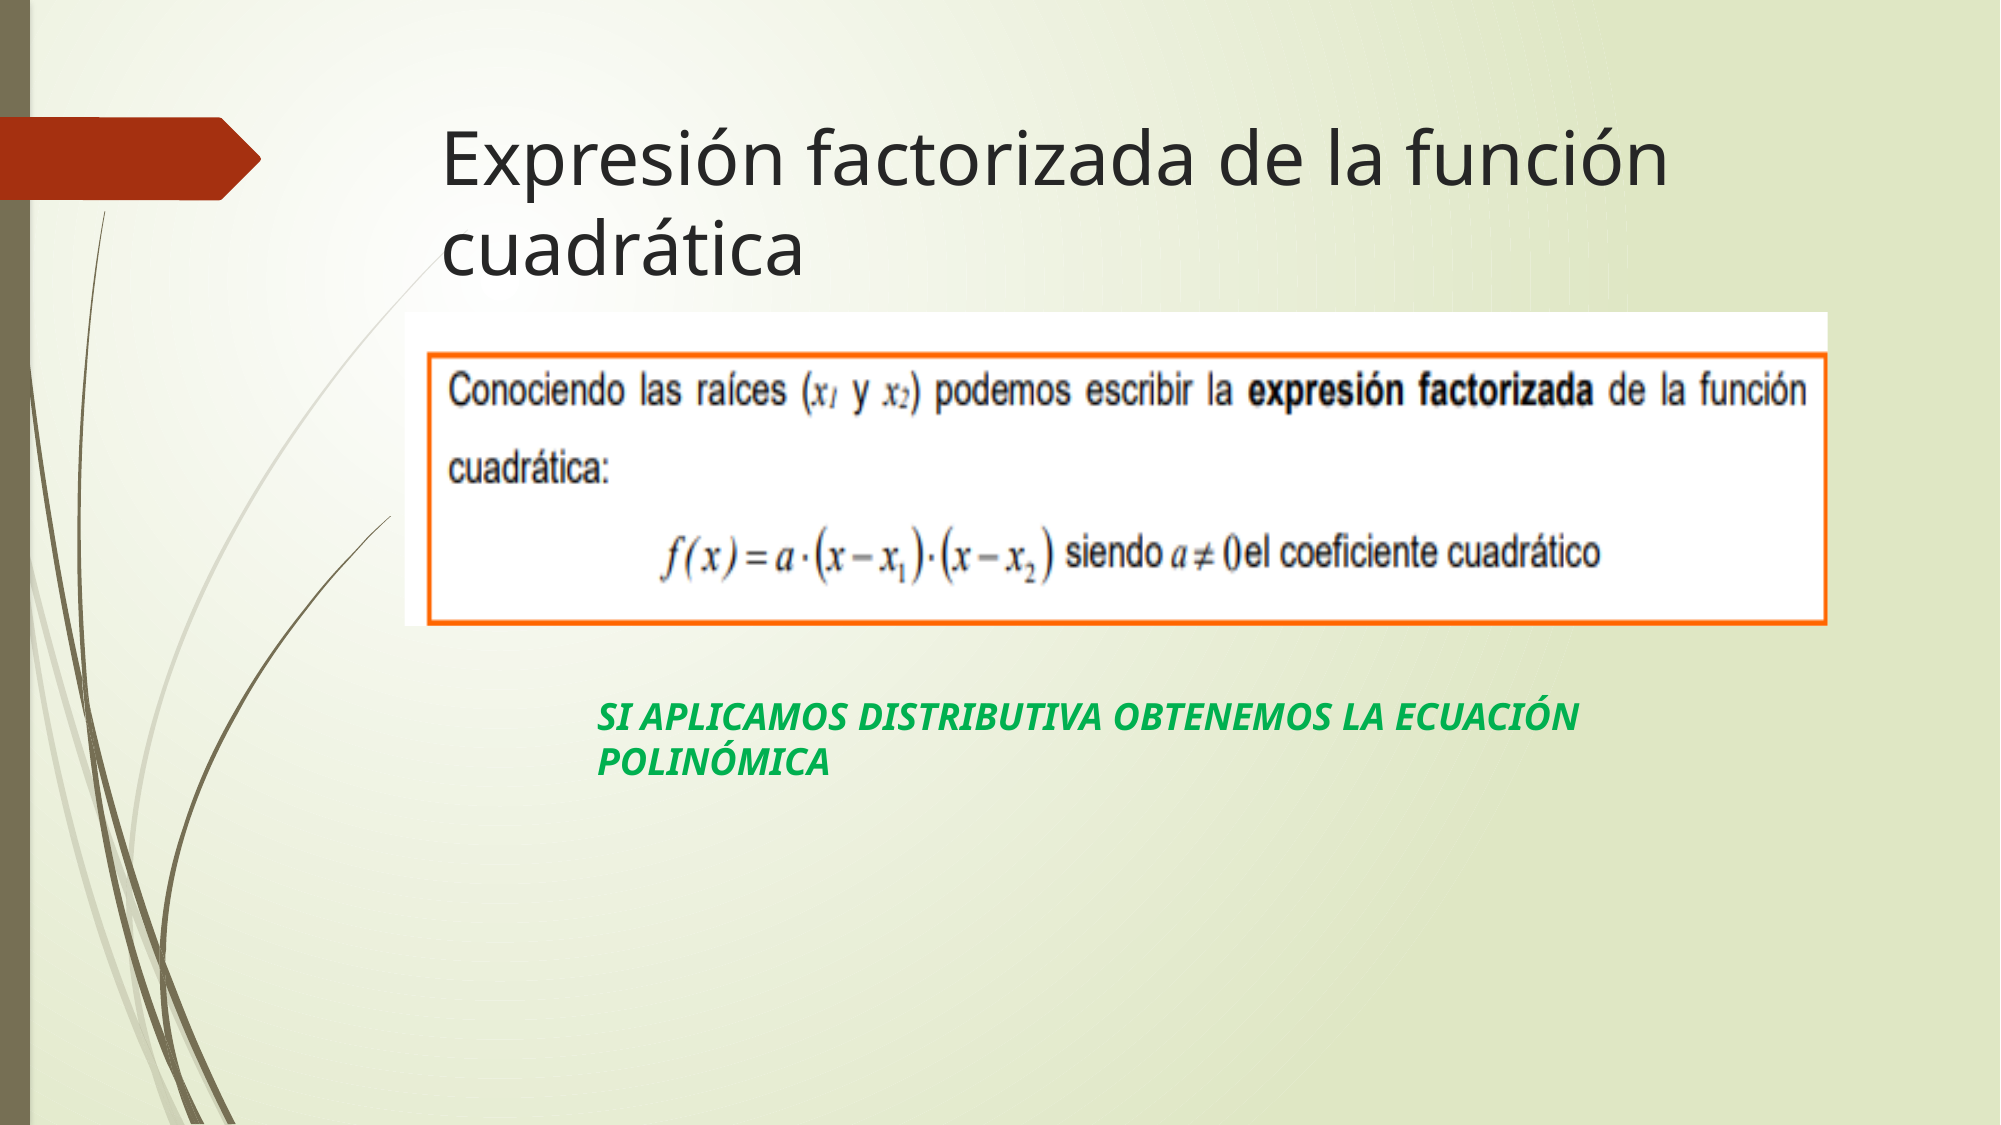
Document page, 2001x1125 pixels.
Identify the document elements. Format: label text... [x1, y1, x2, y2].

text_box SI APLICAMOS DISTRIBUTIVA OBTENEMOS LA ECUACIÓN POLINÓMICA [582, 685, 1791, 791]
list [404, 312, 1828, 626]
title Expresión factorizada de la función cuadrática [425, 102, 1888, 313]
